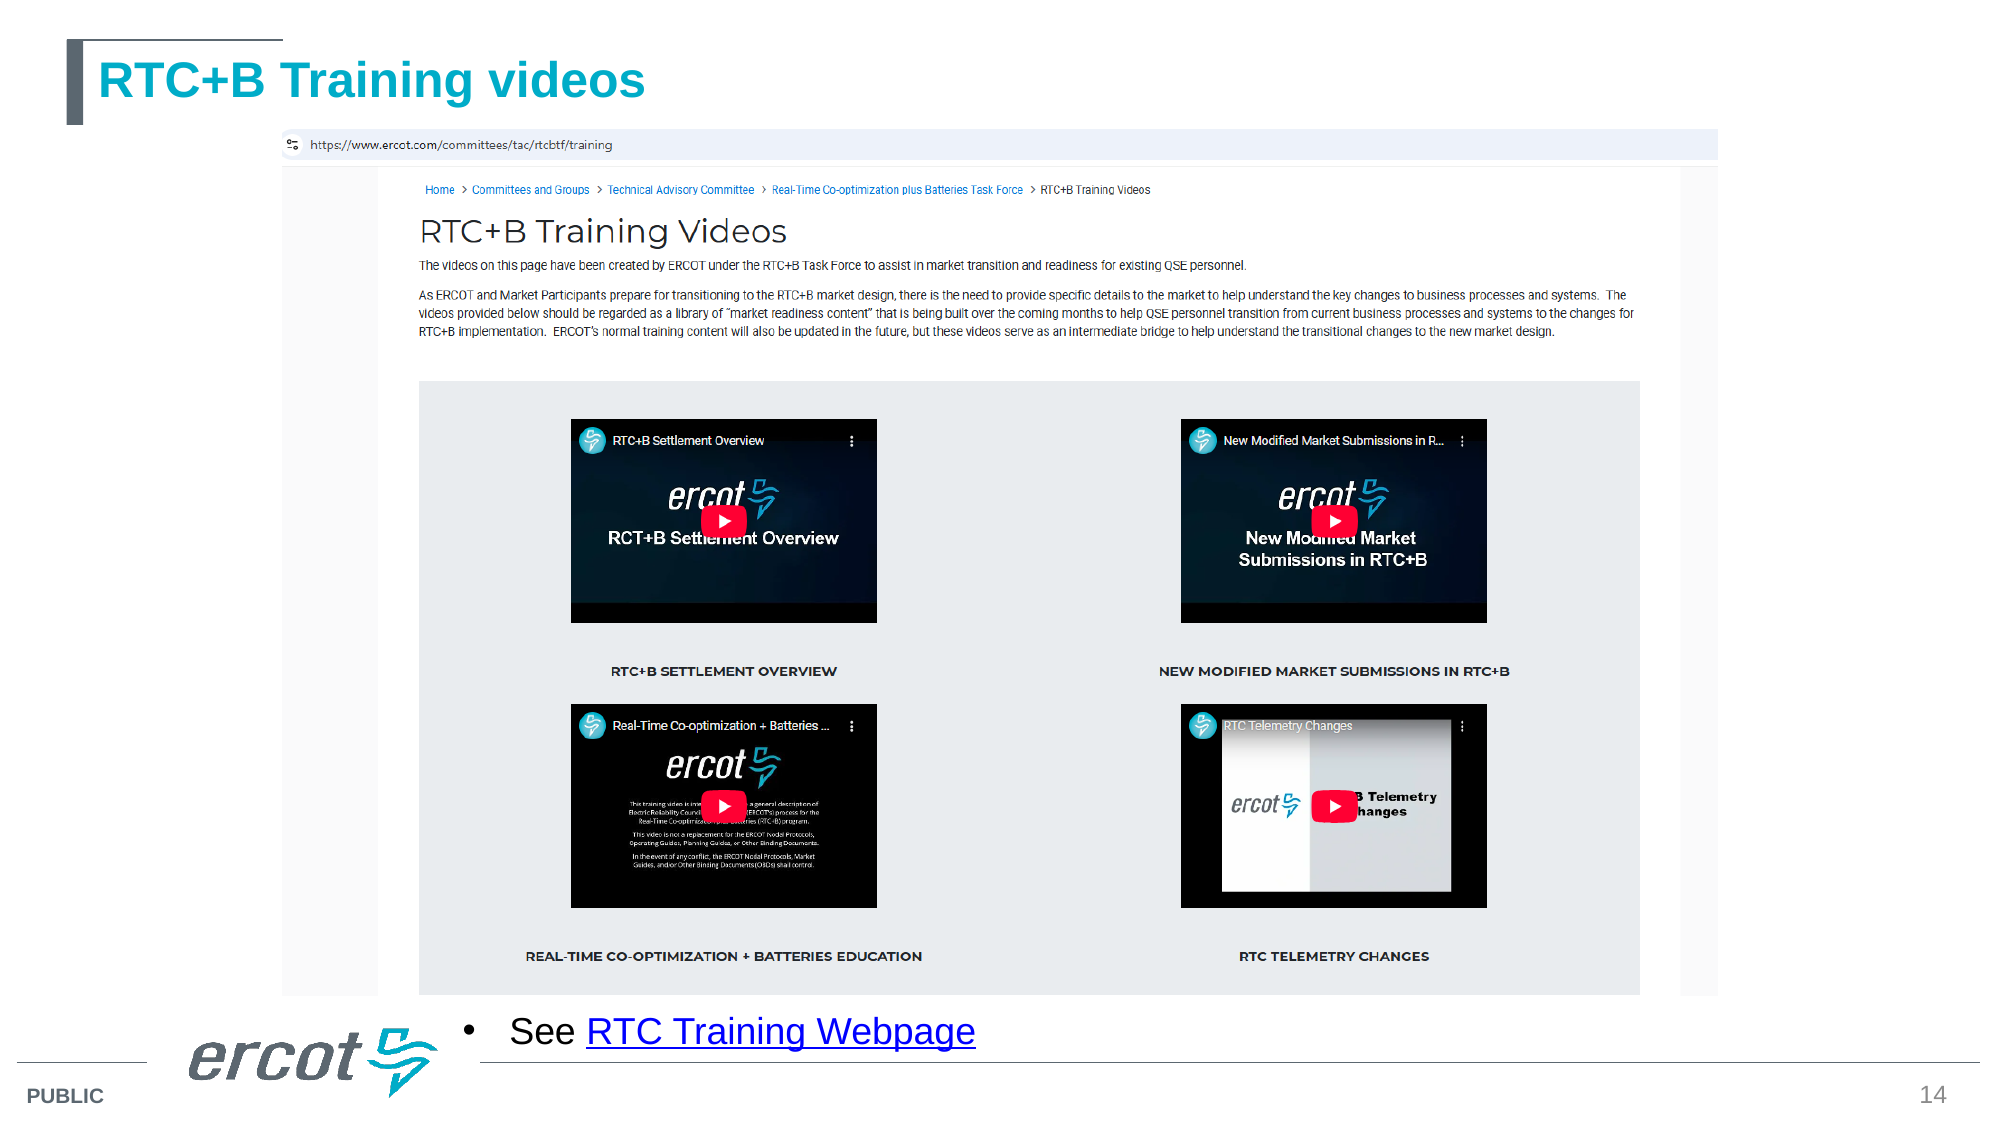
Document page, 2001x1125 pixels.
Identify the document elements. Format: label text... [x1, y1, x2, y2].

text_box See RTC Training Webpage [447, 1004, 1692, 1060]
picture [281, 128, 1719, 997]
picture [183, 1024, 442, 1100]
slide_number 14 [1883, 1076, 1984, 1112]
title RTC+B Training videos [83, 39, 1934, 125]
